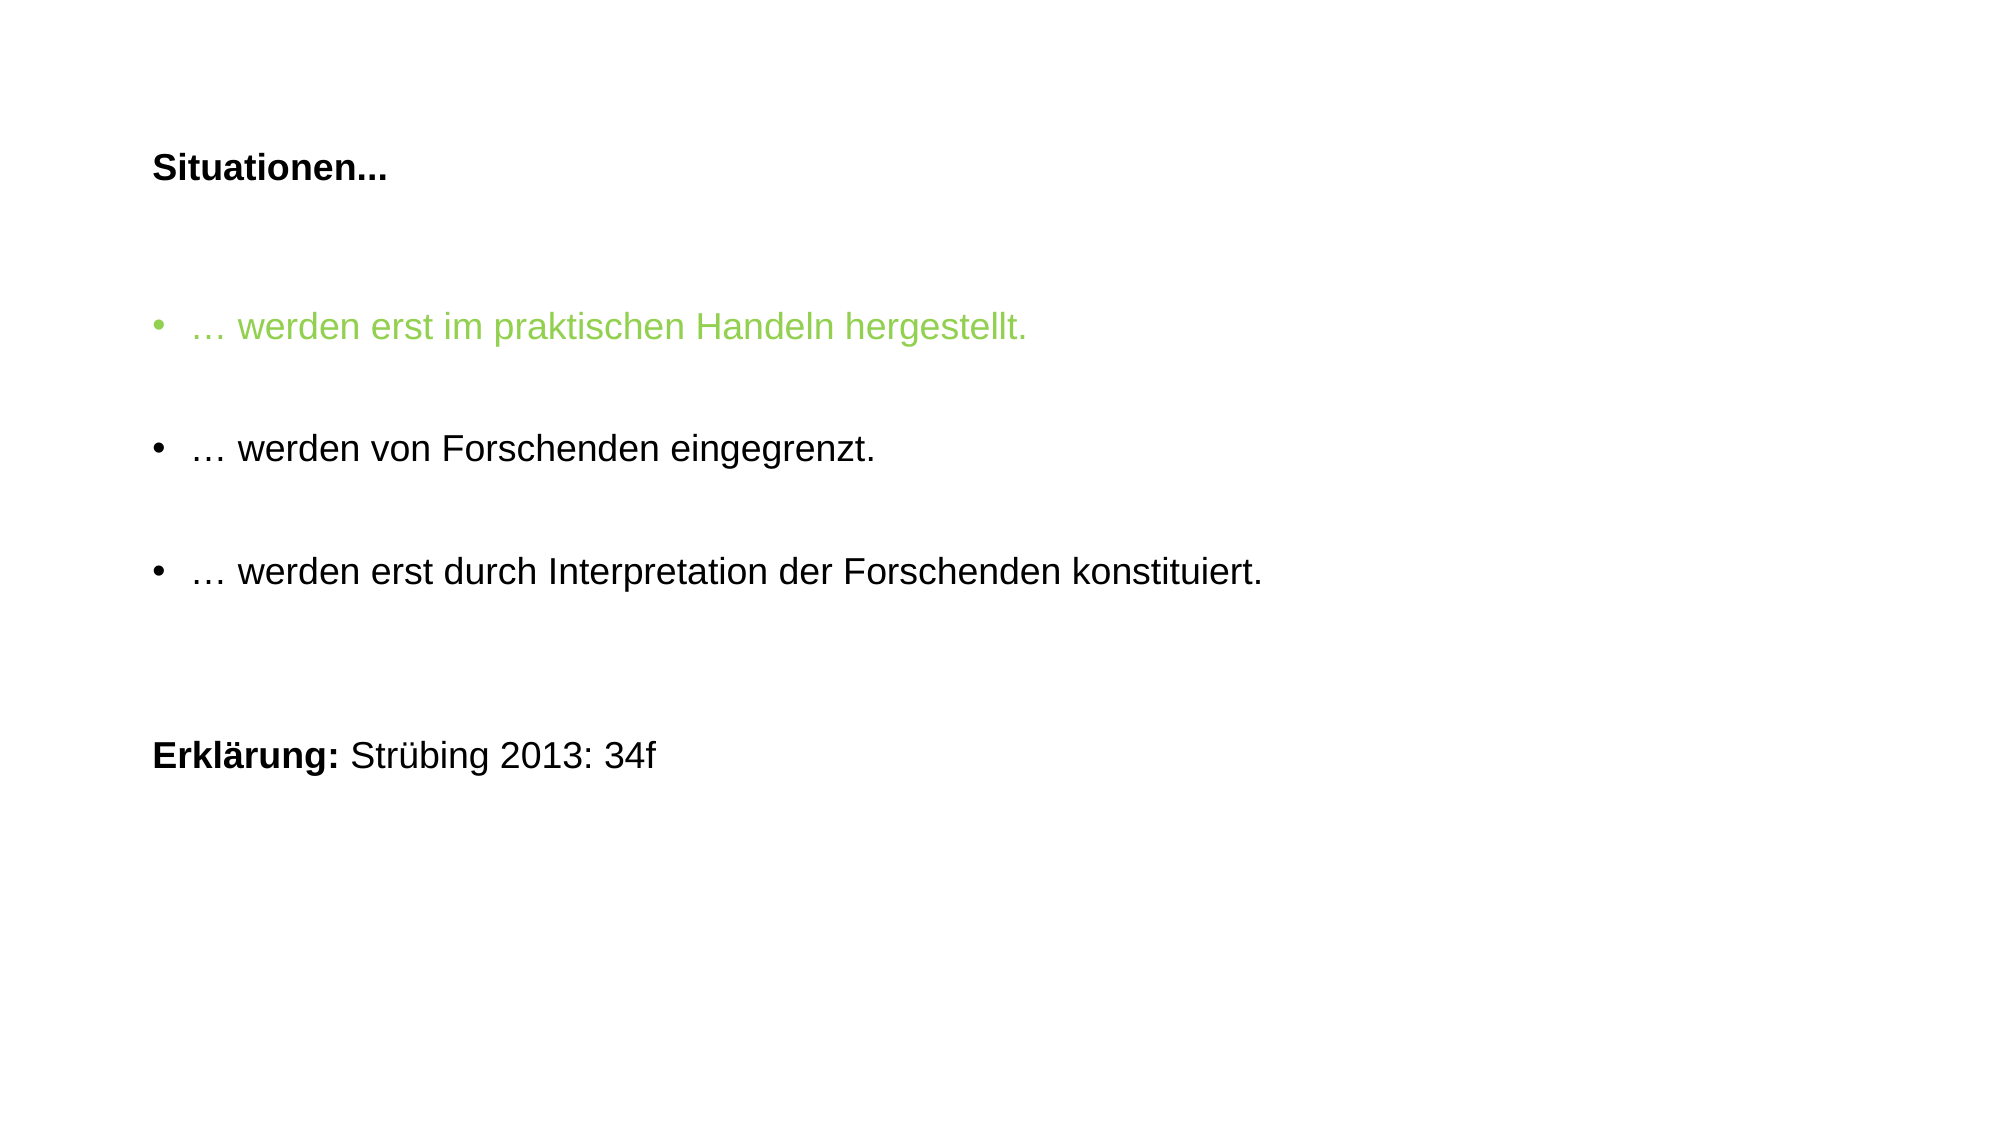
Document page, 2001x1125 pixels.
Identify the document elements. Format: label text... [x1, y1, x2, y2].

list … werden erst im praktischen Handeln hergestellt. … werden von Forschenden eingegrenzt. … werden erst durch Interpretation der Forschenden konstituiert. Erklärung: Strübing 2013: 34f [137, 299, 1863, 1014]
title Situationen... [137, 59, 1863, 278]
